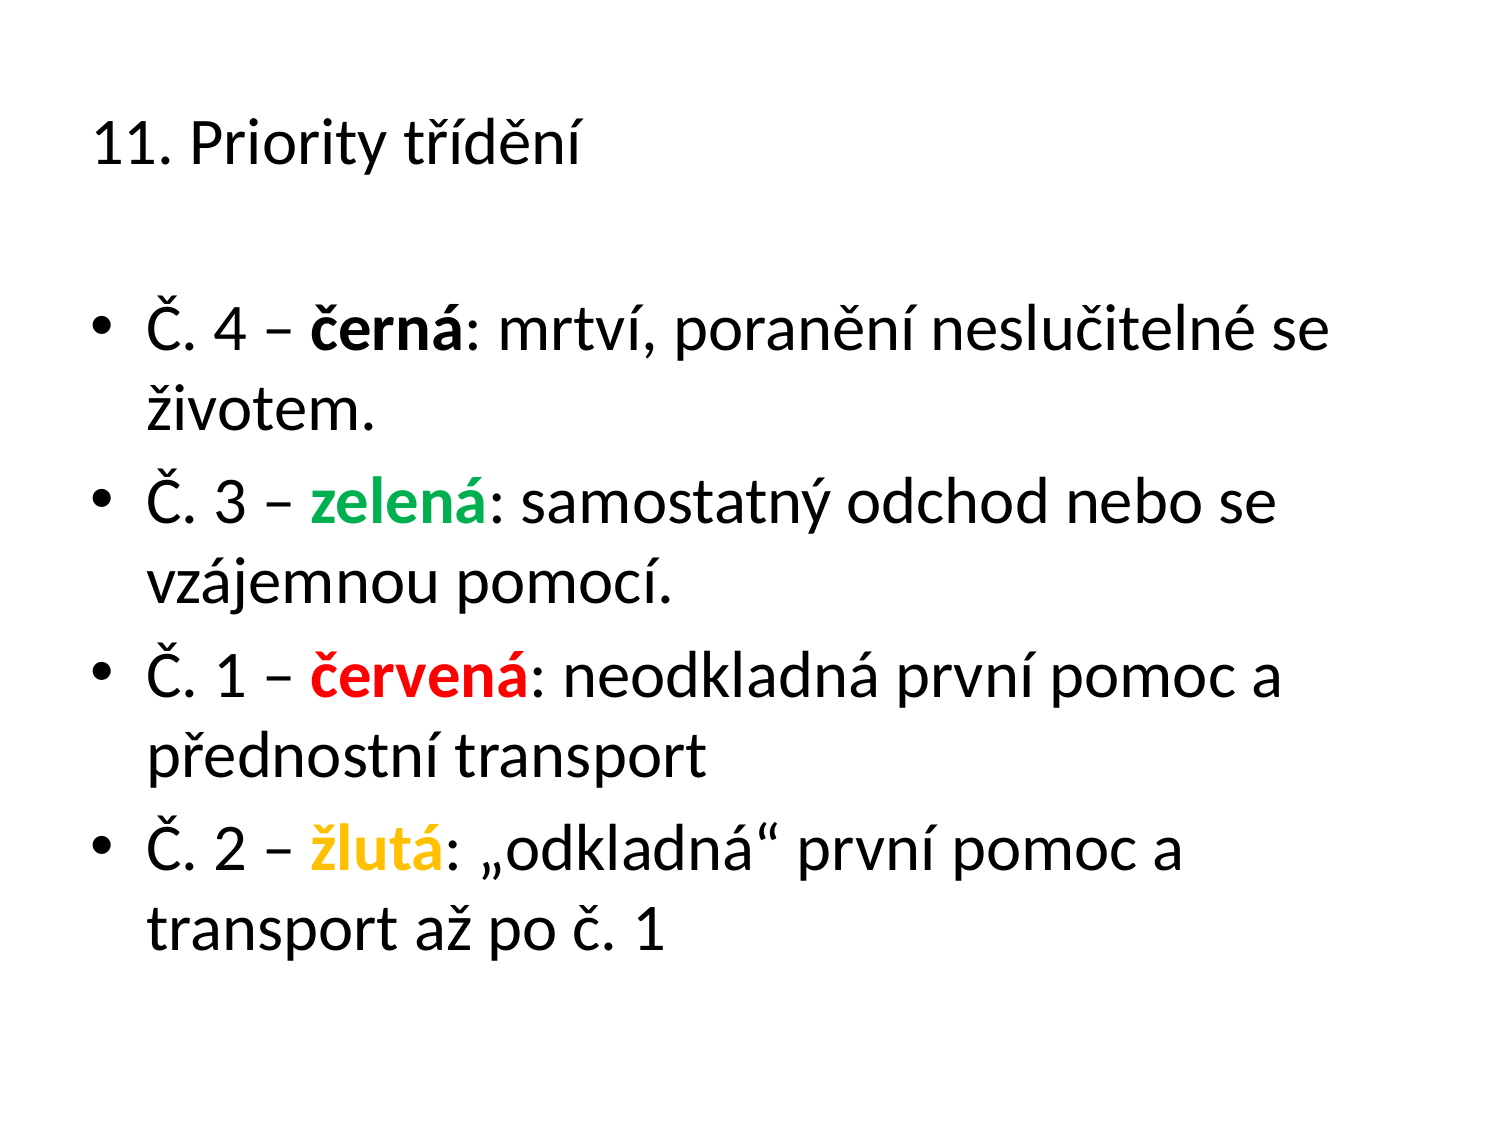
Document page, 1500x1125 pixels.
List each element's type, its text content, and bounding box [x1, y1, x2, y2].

list 11. Priority třídění Č. 4 – černá: mrtví, poranění neslučitelné se životem. Č. 3 – zelená: samostatný odchod nebo se vzájemnou pomocí. Č. 1 – červená: neodkladná první pomoc a přednostní transport Č. 2 – žlutá: „odkladná“ první pomoc a transport až po č. 1 [75, 90, 1425, 1005]
